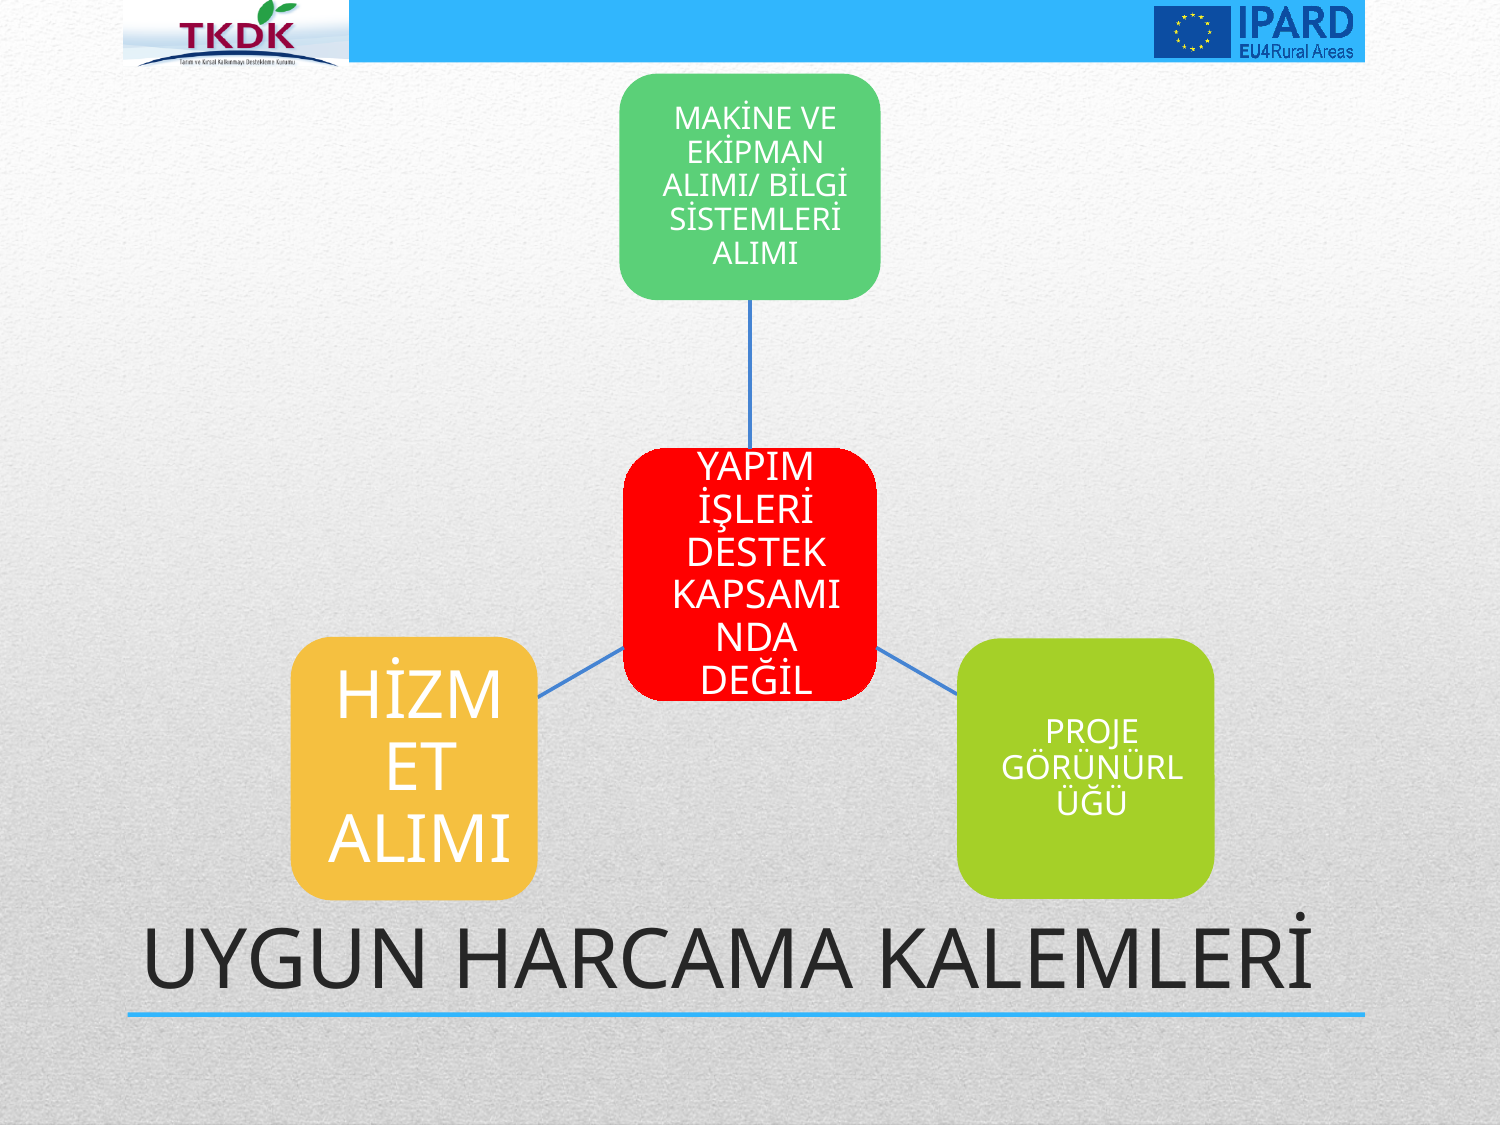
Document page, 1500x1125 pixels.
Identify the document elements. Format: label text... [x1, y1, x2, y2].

picture [1127, 0, 1377, 79]
title UYGUN HARCAMA KALEMLERİ [125, 917, 1365, 1013]
picture [123, 0, 350, 68]
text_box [128, 65, 1377, 909]
